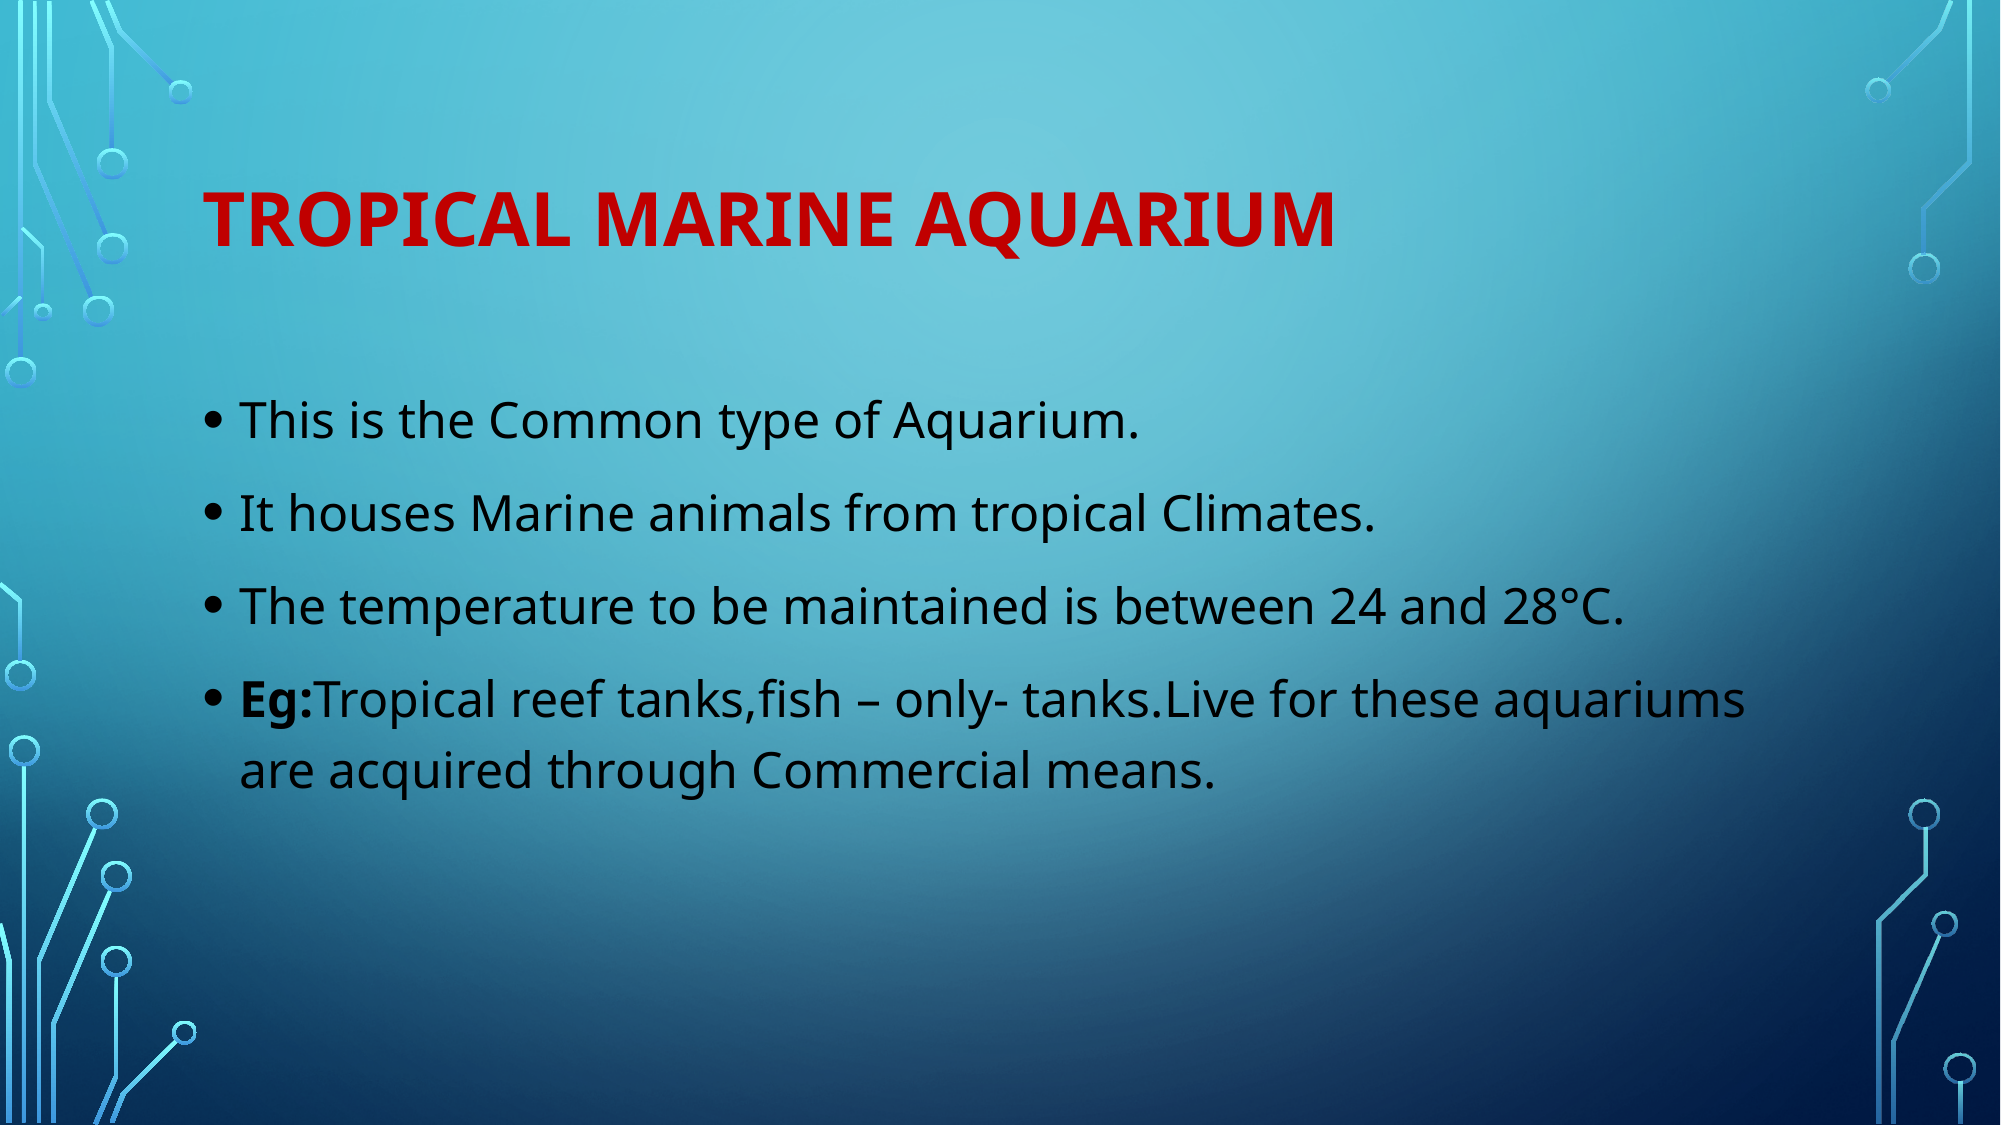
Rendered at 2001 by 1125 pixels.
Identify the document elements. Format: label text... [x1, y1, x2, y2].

title Tropical Marine Aquarium [187, 101, 1813, 344]
list This is the Common type of Aquarium. It houses Marine animals from tropical Climates. The temperature to be maintained is between 24 and 28°C. Eg:Tropical reef tanks,fish – only- tanks.Live for these aquariums are acquired through Commercial means. [187, 369, 1813, 950]
